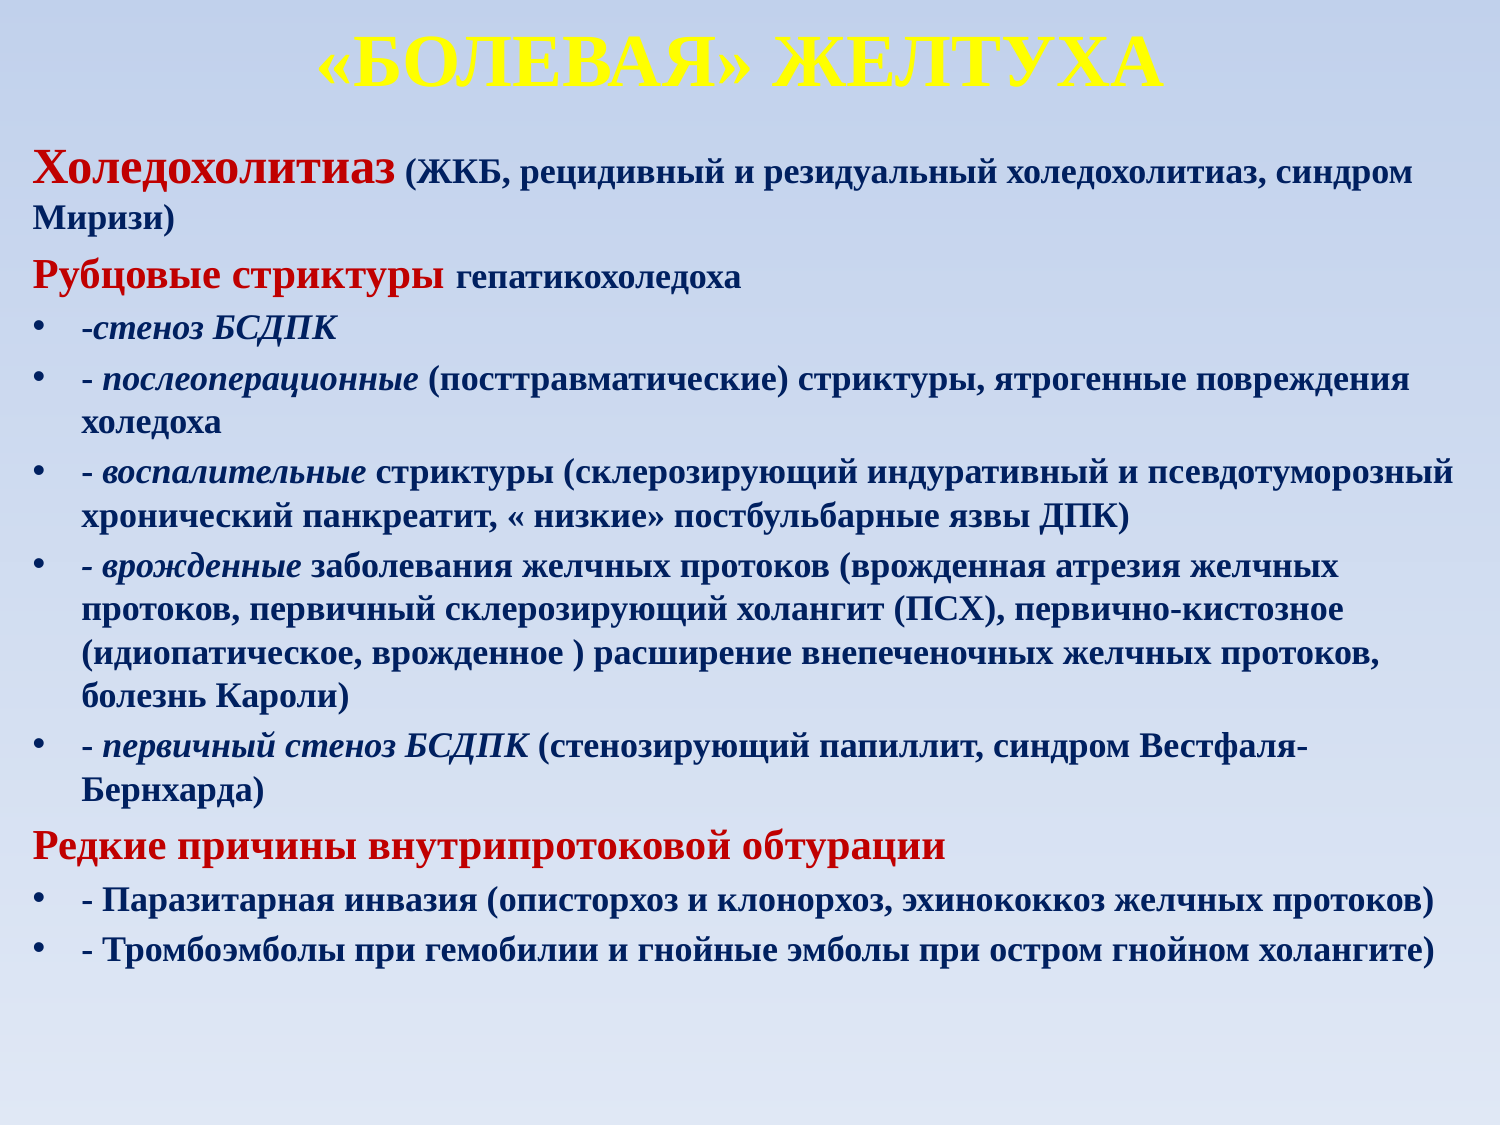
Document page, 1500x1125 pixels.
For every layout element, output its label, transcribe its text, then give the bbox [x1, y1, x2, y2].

title «БОЛЕВАЯ» ЖЕЛТУХА [75, 0, 1425, 114]
list Холедохолитиаз (ЖКБ, рецидивный и резидуальный холедохолитиаз, синдром Миризи) Рубцовые стриктуры гепатикохоледоха -стеноз БСДПК - послеоперационные (посттравматические) стриктуры, ятрогенные повреждения холедоха - воспалительные стриктуры (склерозирующий индуративный и псевдотуморозный хронический панкреатит, « низкие» постбульбарные язвы ДПК) - врожденные заболевания желчных протоков (врожденная атрезия желчных протоков, первичный склерозирующий холангит (ПСХ), первично-кистозное (идиопатическое, врожденное ) расширение внепеченочных желчных протоков, болезнь Кароли) - первичный стеноз БСДПК (стенозирующий папиллит, синдром Вестфаля-Бернхарда) Редкие причины внутрипротоковой обтурации - Паразитарная инвазия (описторхоз и клонорхоз, эхинококкоз желчных протоков) - Тромбоэмболы при гемобилии и гнойные эмболы при остром гнойном холангите) [17, 125, 1483, 1106]
